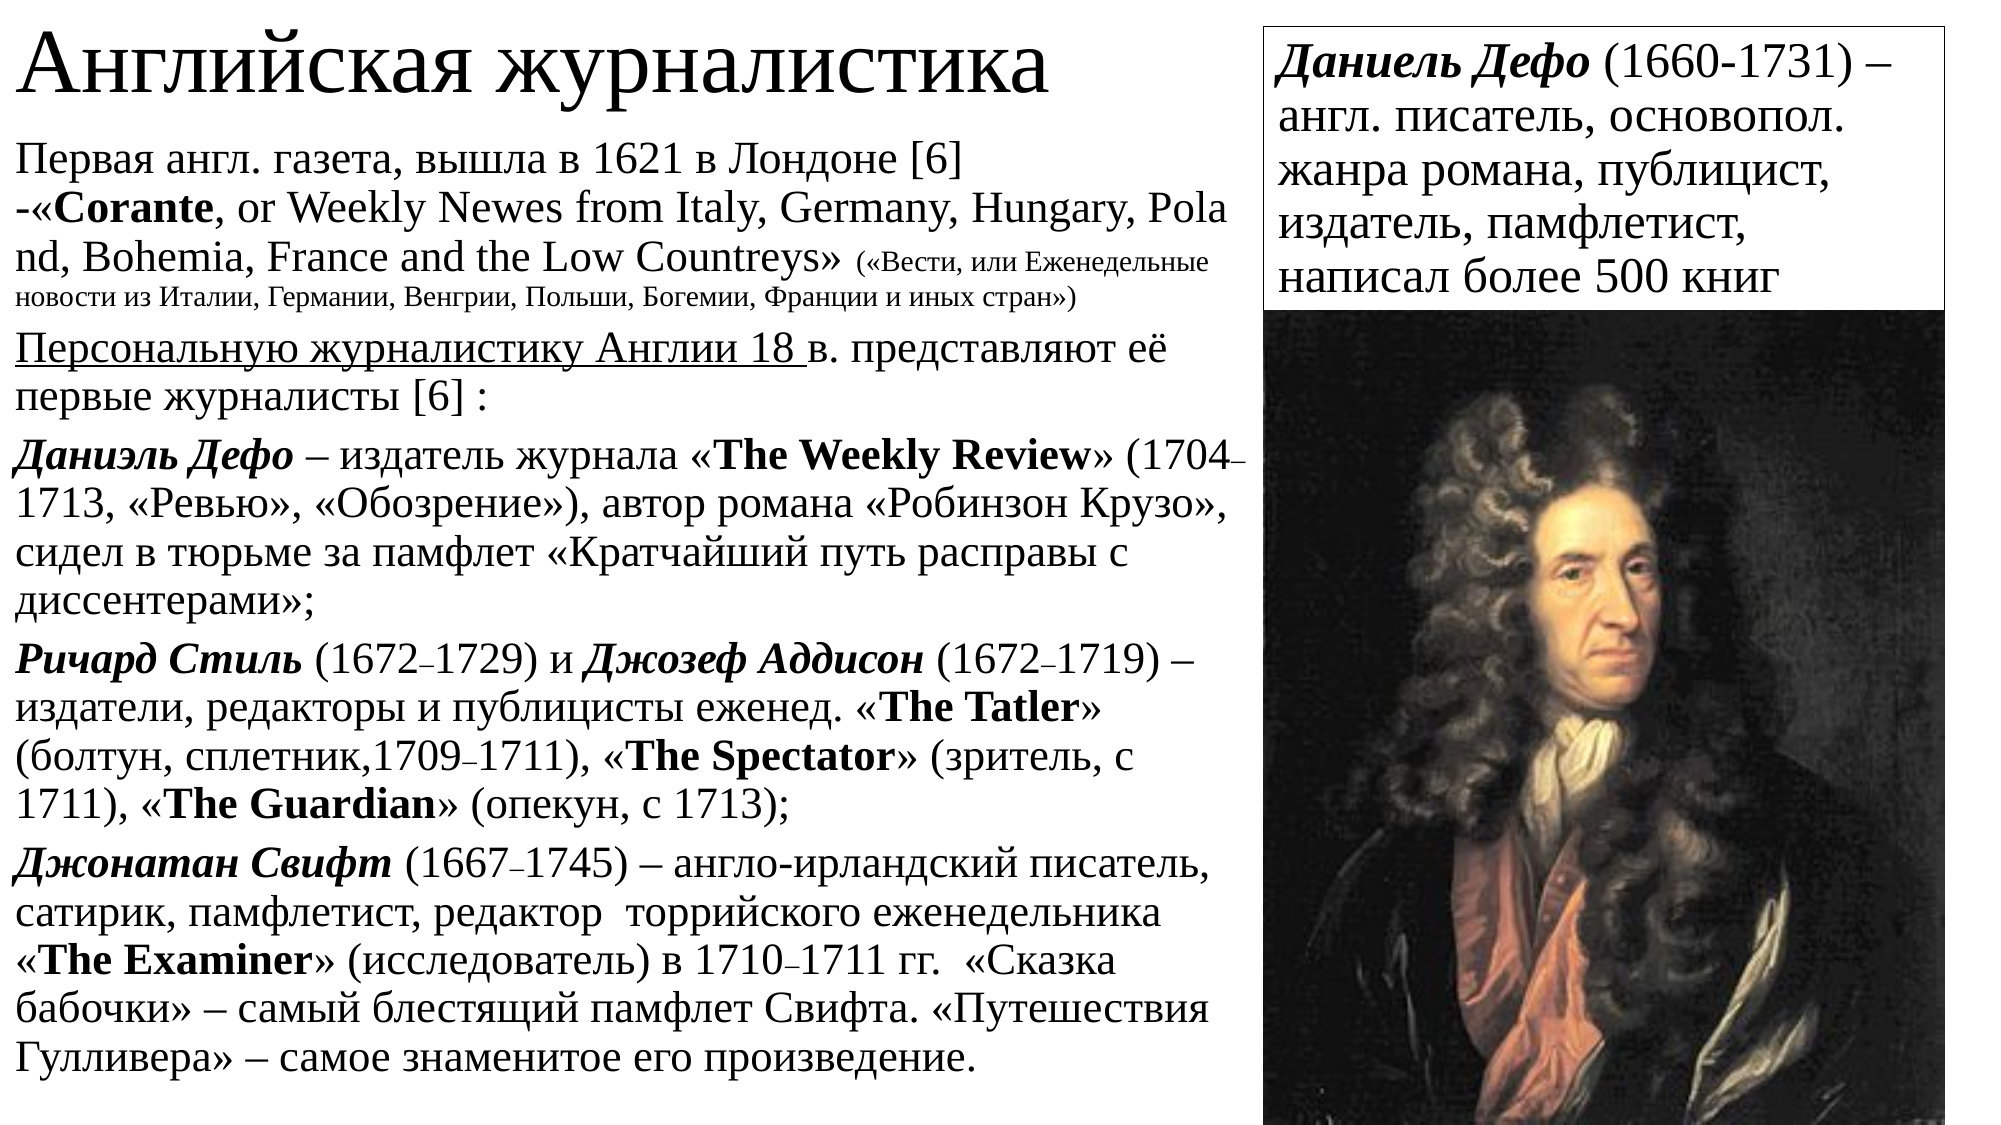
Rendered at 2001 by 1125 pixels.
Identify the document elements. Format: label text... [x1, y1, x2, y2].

picture [1263, 310, 1945, 1125]
list Первая англ. газета, вышла в 1621 в Лондоне [6] -«Corante, or Weekly Newes from Italy, Germany, Hungary, Poland, Bohemia, France and the Low Countreys» («Вести, или Еженедельные новости из Италии, Германии, Венгрии, Польши, Богемии, Франции и иных стран») Персональную журналистику Англии 18 в. представляют её первые журналисты [6] : Даниэль Дефо – издатель журнала «The Weekly Review» (1704–1713, «Ревью», «Обозрение»), автор романа «Робинзон Крузо», сидел в тюрьме за памфлет «Кратчайший путь расправы с диссентерами»; Ричард Стиль (1672–1729) и Джозеф Аддисон (1672–1719) – издатели, редакторы и публицисты еженед. «The Tatler» (болтун, сплетник,1709–1711), «The Spectator» (зритель, с 1711), «The Guardian» (опекун, с 1713); Джонатан Свифт (1667–1745) – англо-ирландский писатель, сатирик, памфлетист, редактор торрийского еженедельника «The Examiner» (исследователь) в 1710–1711 гг. «Сказка бабочки» – самый блестящий памфлет Свифта. «Путешествия Гулливера» – самое знаменитое его произведение. [0, 126, 1263, 1125]
list Даниель Дефо (1660-1731) – англ. писатель, основопол. жанра романа, публицист, издатель, памфлетист, написал более 500 книг [1263, 26, 1945, 310]
title Английская журналистика [0, 0, 1219, 126]
